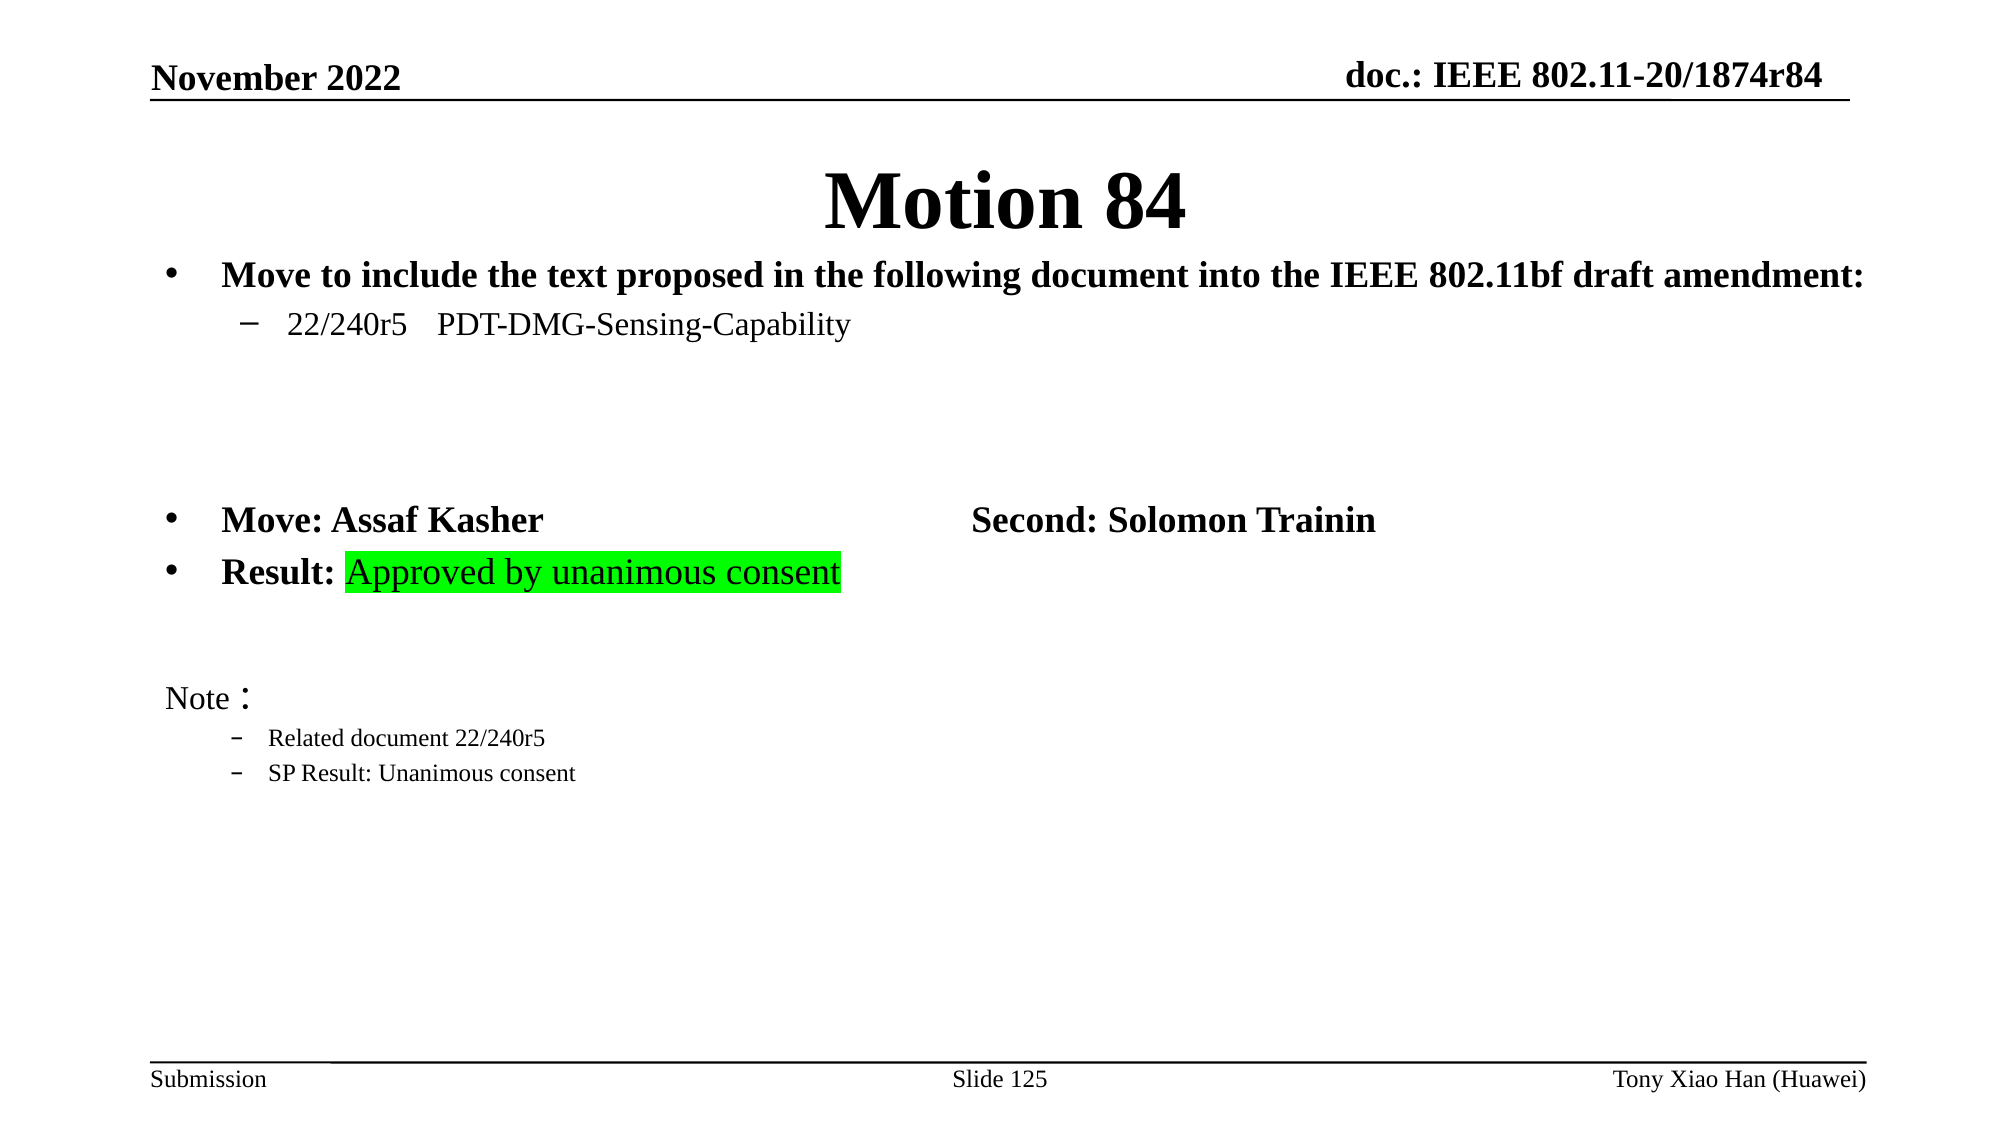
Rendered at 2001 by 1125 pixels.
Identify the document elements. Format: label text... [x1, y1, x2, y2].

text_box Motion 84 [368, 137, 1644, 212]
text_box Move to include the text proposed in the following document into the IEEE 802.11bf draft amendment: 22/240r5 PDT-DMG-Sensing-Capability Move: Assaf Kasher Second: Solomon Trainin Result: Approved by unanimous consent Note： Related document 22/240r5 SP Result: Unanimous consent [150, 212, 1900, 900]
